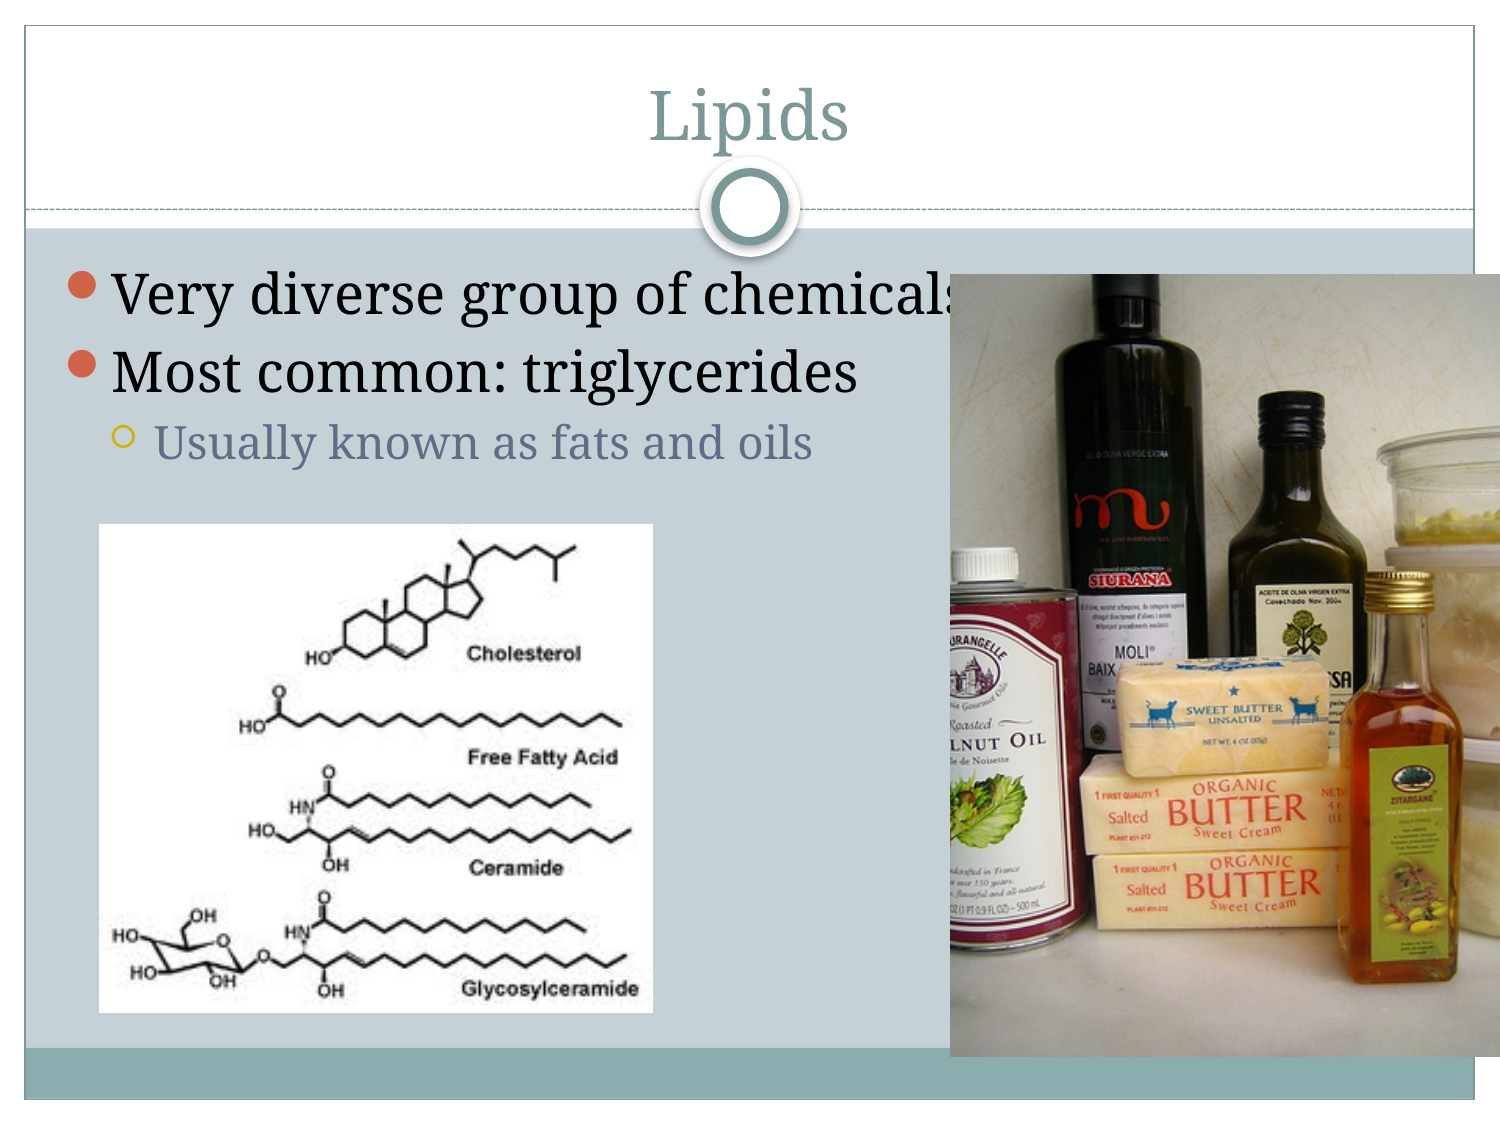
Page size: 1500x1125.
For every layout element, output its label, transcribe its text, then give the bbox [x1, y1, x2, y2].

title Lipids [49, 37, 1450, 162]
list Very diverse group of chemicals Most common: triglycerides Usually known as fats and oils [49, 250, 1445, 1001]
picture [949, 274, 1500, 1057]
picture [99, 524, 653, 1013]
